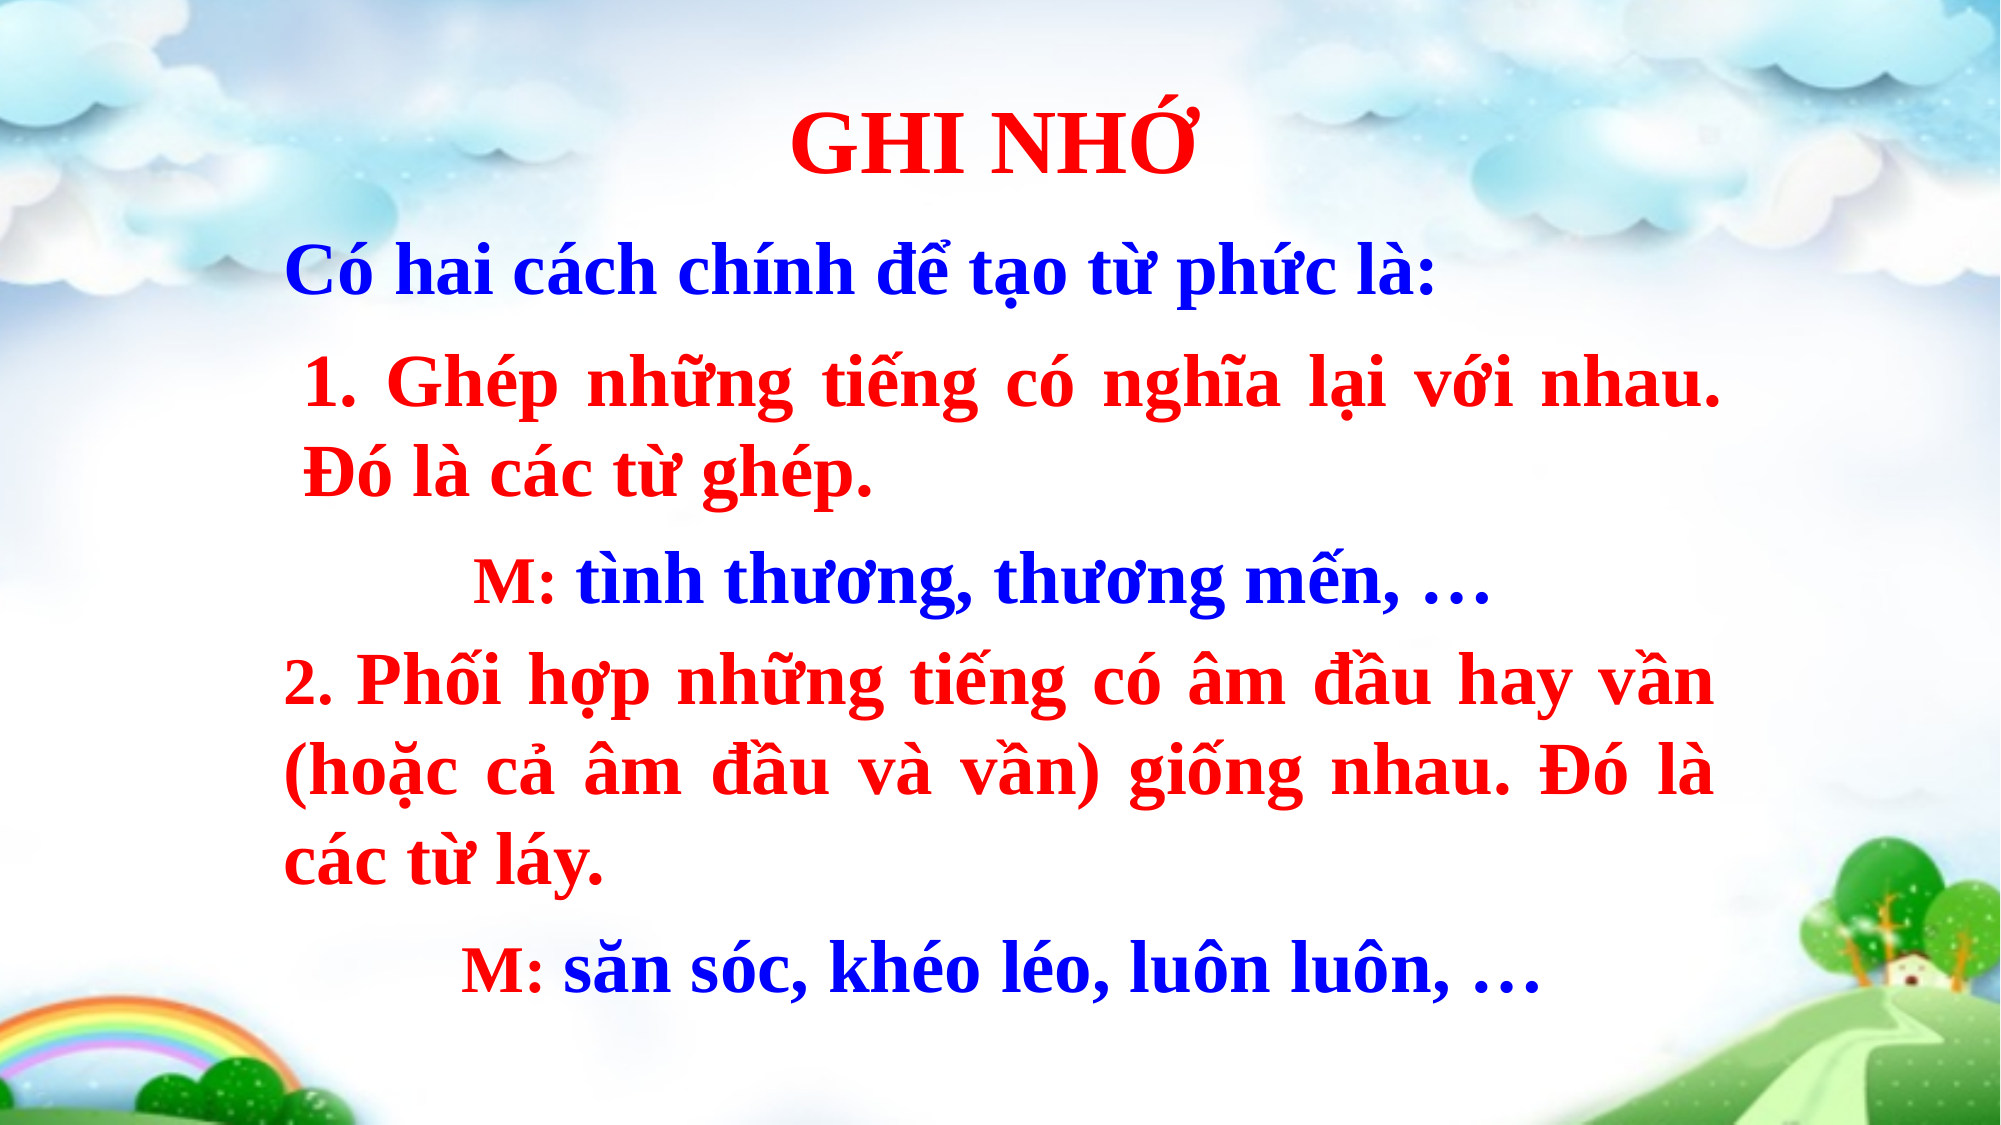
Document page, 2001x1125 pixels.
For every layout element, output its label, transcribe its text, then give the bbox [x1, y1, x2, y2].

text_box 1. Ghép những tiếng có nghĩa lại với nhau. Đó là các từ ghép. [287, 324, 1738, 520]
text_box M: săn sóc, khéo léo, luôn luôn, … [379, 910, 1650, 1015]
text_box Có hai cách chính để tạo từ phức là: [268, 212, 1750, 318]
text_box 2. Phối hợp những tiếng có âm đầu hay vần (hoặc cả âm đầu và vần) giống nhau. Đó là các từ láy. [268, 622, 1732, 908]
text_box GHI NHỚ [268, 74, 1719, 200]
text_box M: tình thương, thương mến, … [458, 521, 1700, 622]
picture [0, 0, 2001, 1125]
